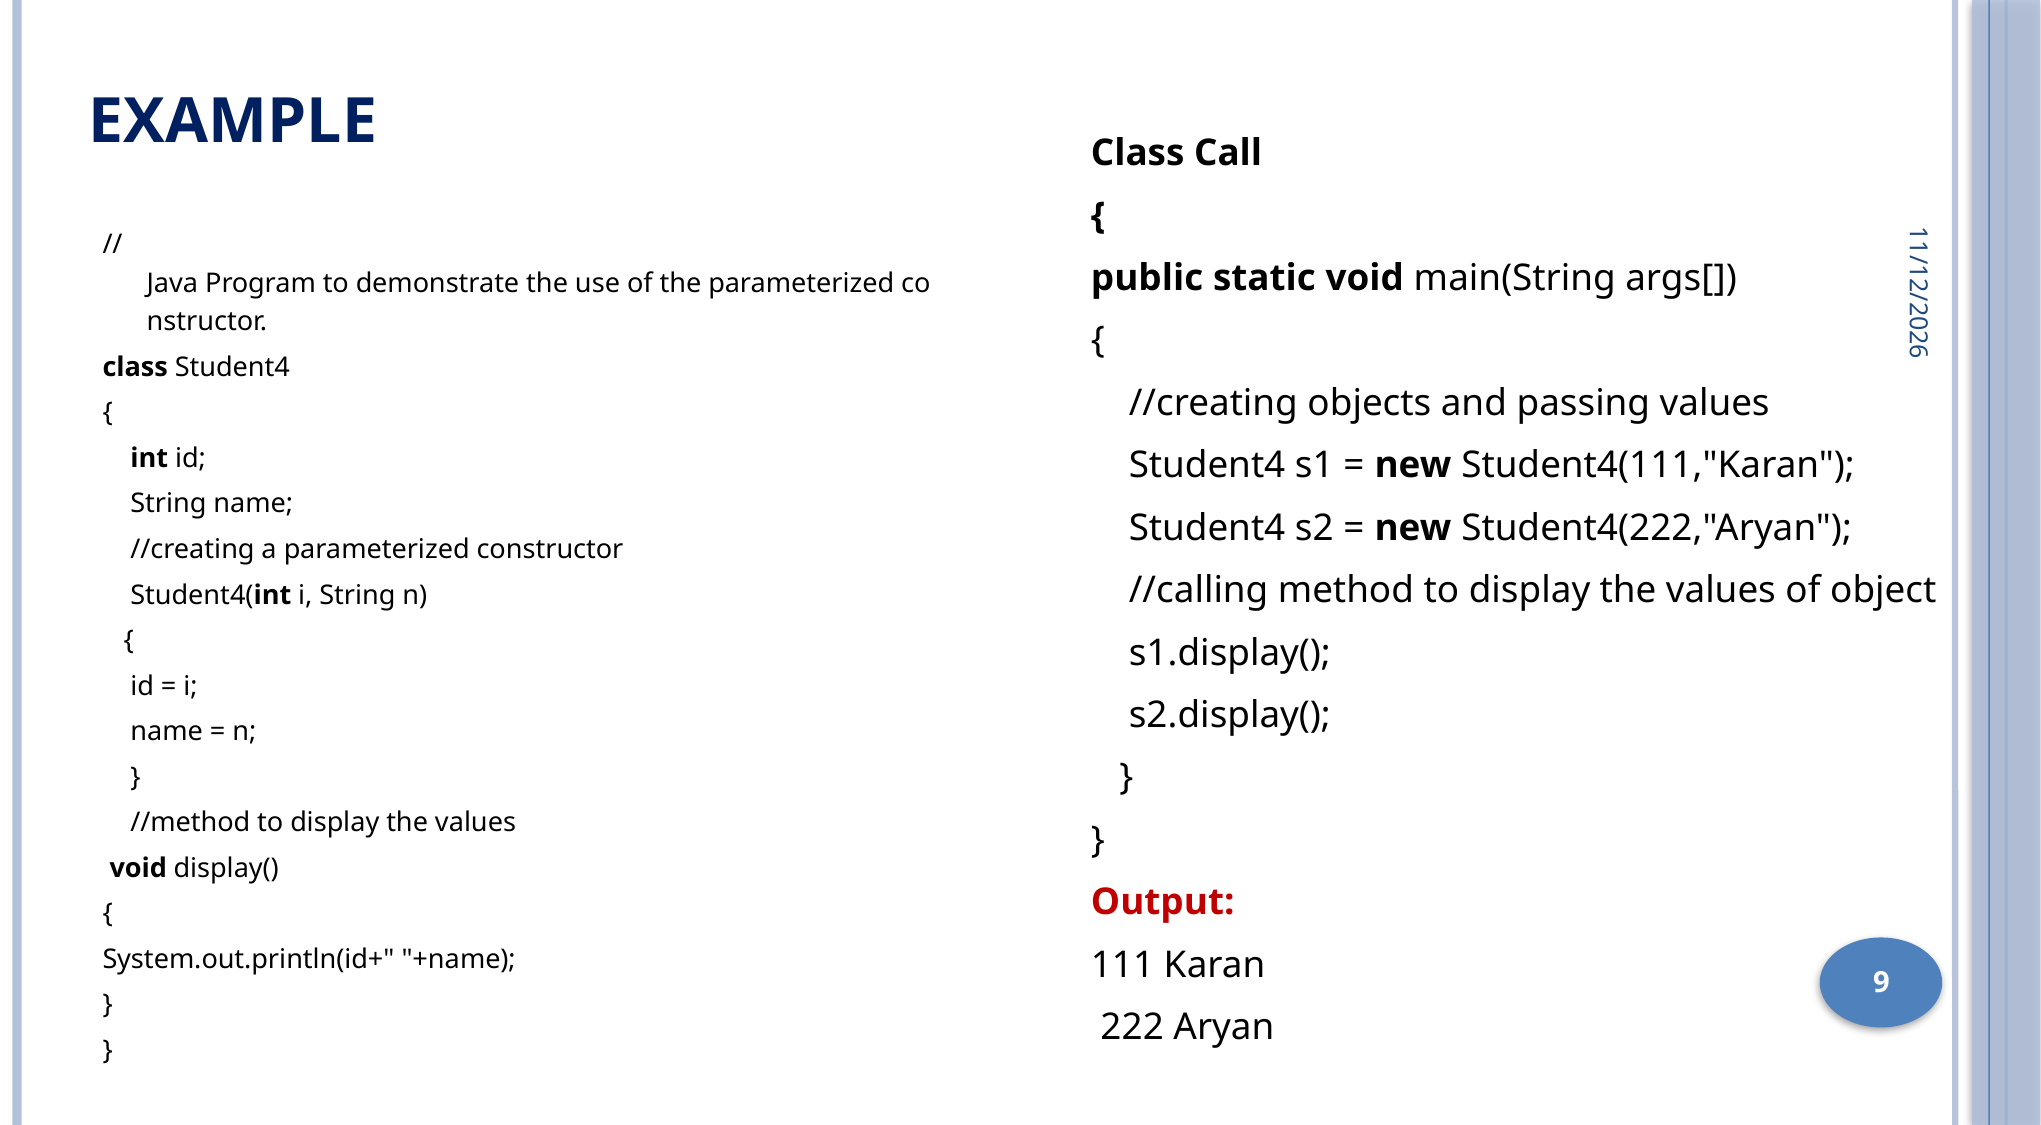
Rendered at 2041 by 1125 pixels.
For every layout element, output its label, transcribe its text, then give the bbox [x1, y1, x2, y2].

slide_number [1874, 43, 1961, 374]
slide_number 9 [1813, 940, 1950, 1027]
list //Java Program to demonstrate the use of the parameterized constructor. class Student4 { int id; String name; //creating a parameterized constructor Student4(int i, String n) { id = i; name = n; } //method to display the values void display() { System.out.println(id+" "+name); } } [87, 212, 951, 1075]
title Example [73, 0, 1741, 163]
list Class Call { public static void main(String args[]) { //creating objects and passing values Student4 s1 = new Student4(111,"Karan"); Student4 s2 = new Student4(222,"Aryan"); //calling method to display the values of object s1.display(); s2.display(); } } Output: 111 Karan 222 Aryan [1076, 112, 1994, 1063]
